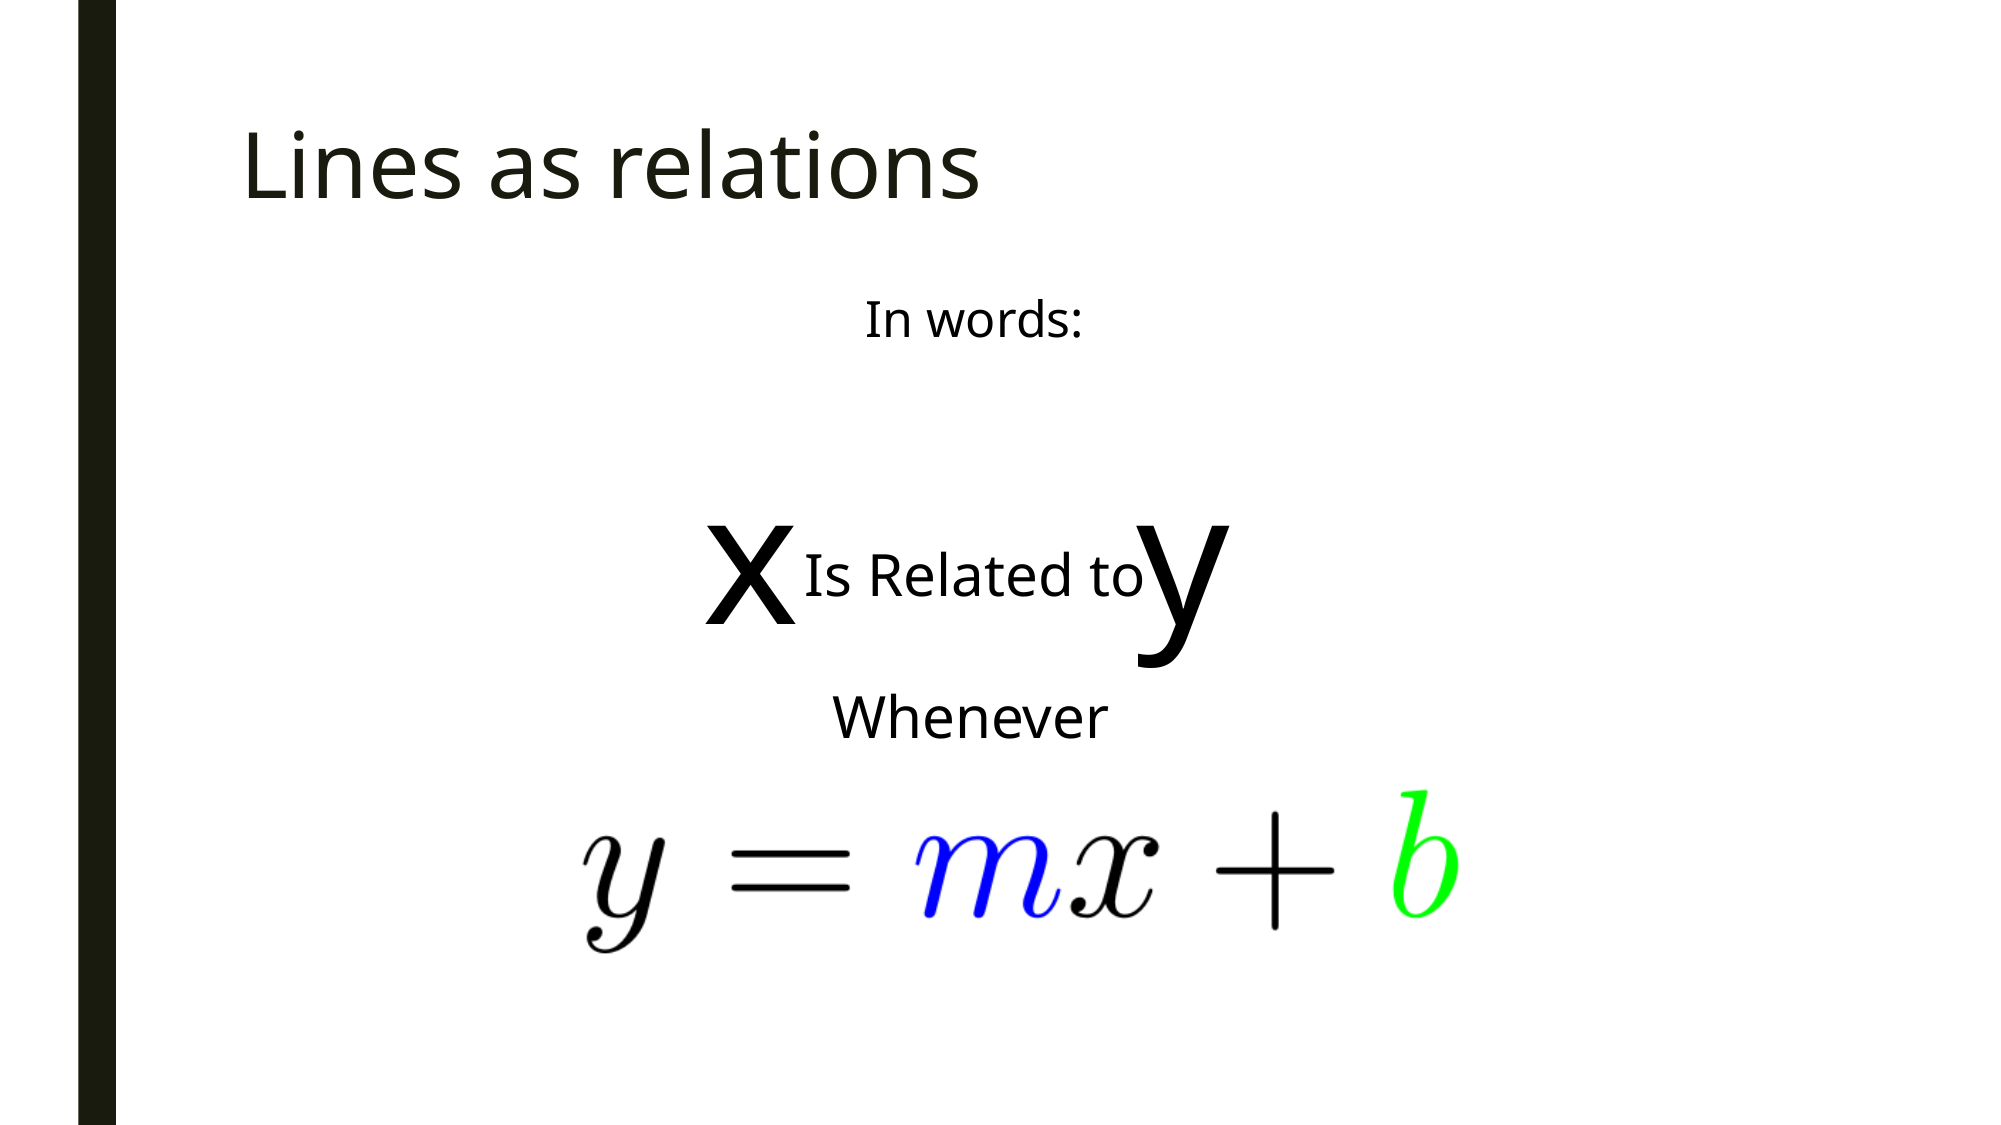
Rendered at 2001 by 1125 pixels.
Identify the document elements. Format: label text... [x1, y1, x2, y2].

text_box Is Related to [815, 530, 1121, 616]
text_box Whenever [817, 672, 1124, 758]
picture [532, 768, 1492, 972]
text_box In words: [851, 280, 1100, 356]
title Lines as relations [225, 112, 1800, 308]
text_box x [687, 434, 815, 669]
text_box y [1121, 434, 1245, 669]
